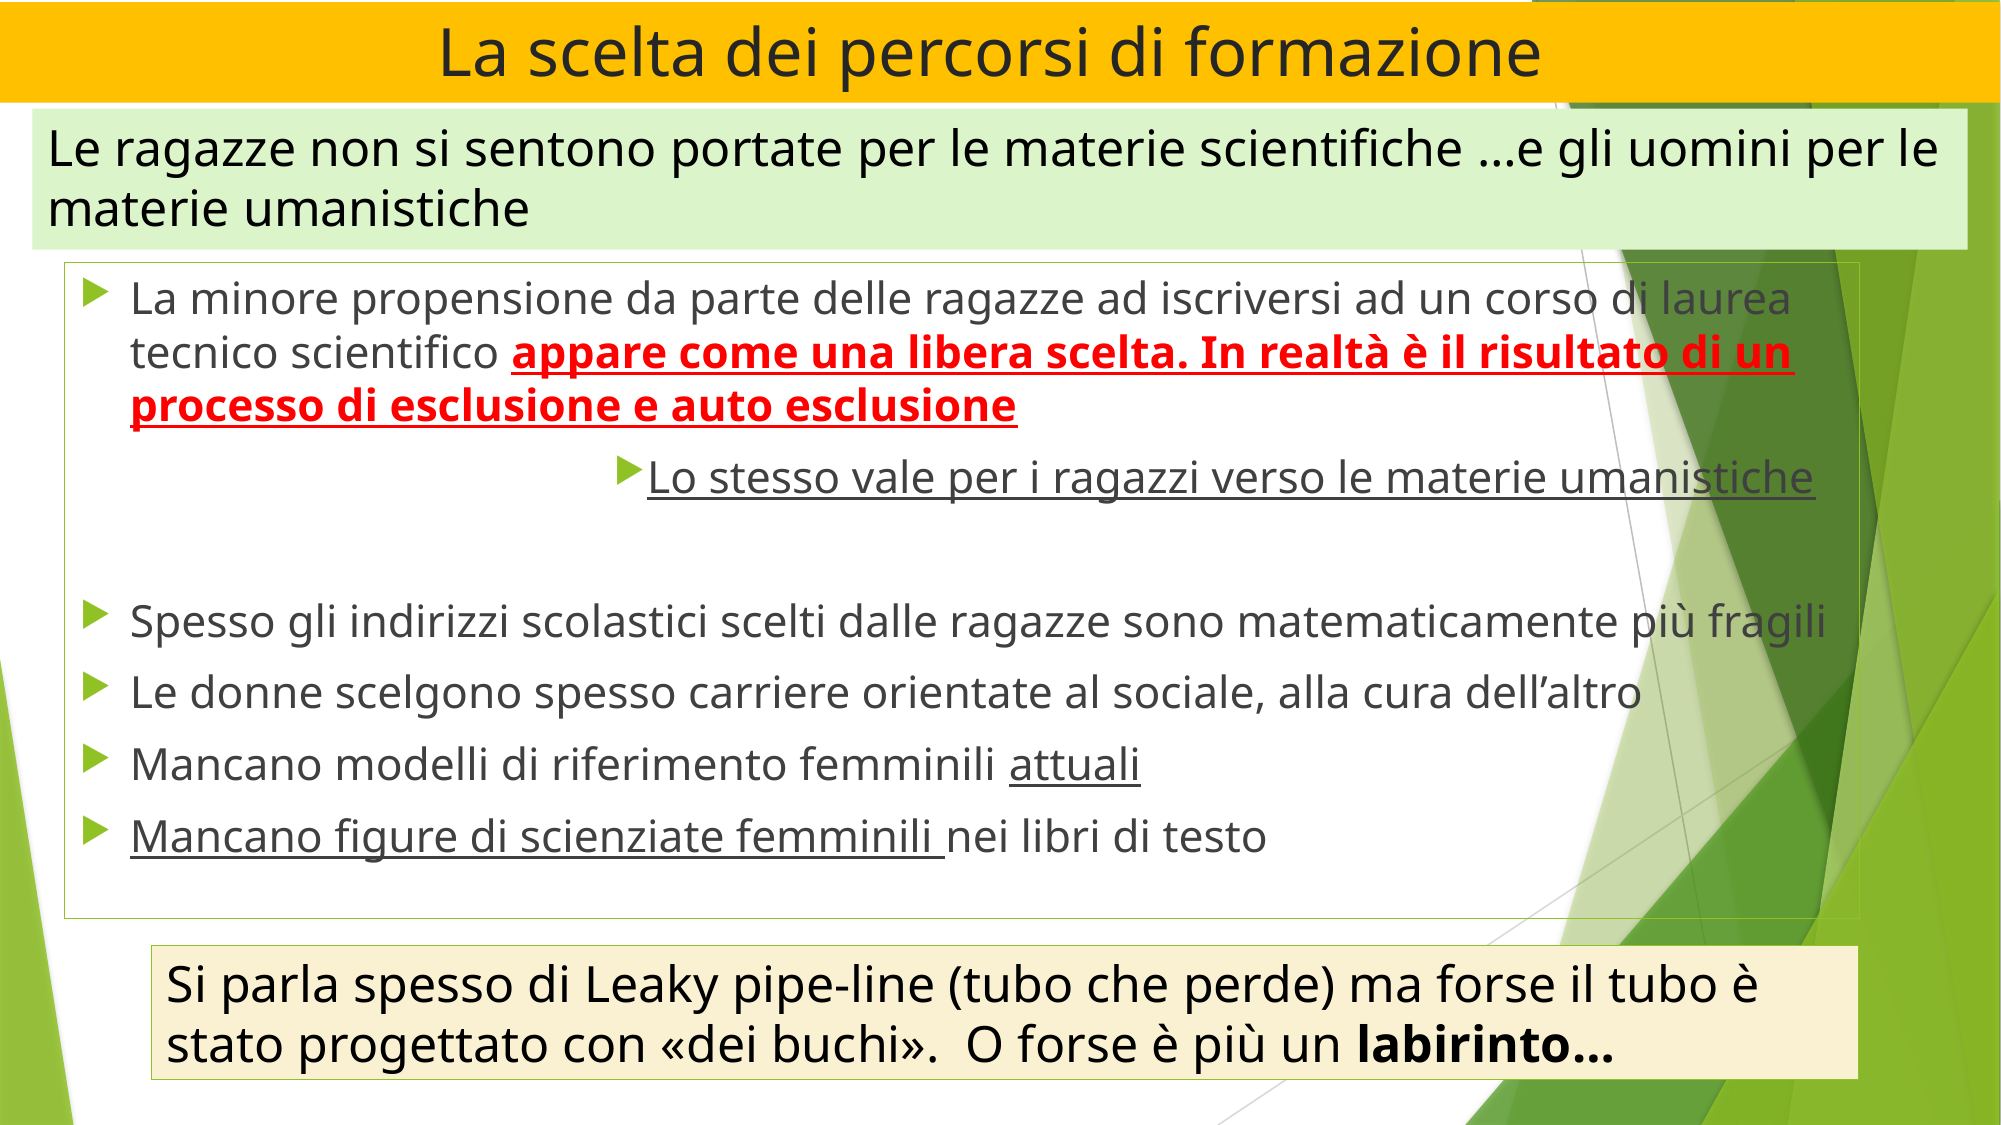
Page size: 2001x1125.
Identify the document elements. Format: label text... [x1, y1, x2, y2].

text_box Si parla spesso di Leaky pipe-line (tubo che perde) ma forse il tubo è stato progettato con «dei buchi». O forse è più un labirinto… [151, 945, 1859, 1080]
text_box La scelta dei percorsi di formazione [0, 2, 2000, 103]
list La minore propensione da parte delle ragazze ad iscriversi ad un corso di laurea tecnico scientifico appare come una libera scelta. In realtà è il risultato di un processo di esclusione e auto esclusione Lo stesso vale per i ragazzi verso le materie umanistiche Spesso gli indirizzi scolastici scelti dalle ragazze sono matematicamente più fragili Le donne scelgono spesso carriere orientate al sociale, alla cura dell’altro Mancano modelli di riferimento femminili attuali Mancano figure di scienziate femminili nei libri di testo [64, 262, 1860, 919]
title Le ragazze non si sentono portate per le materie scientifiche …e gli uomini per le materie umanistiche [32, 108, 1968, 250]
